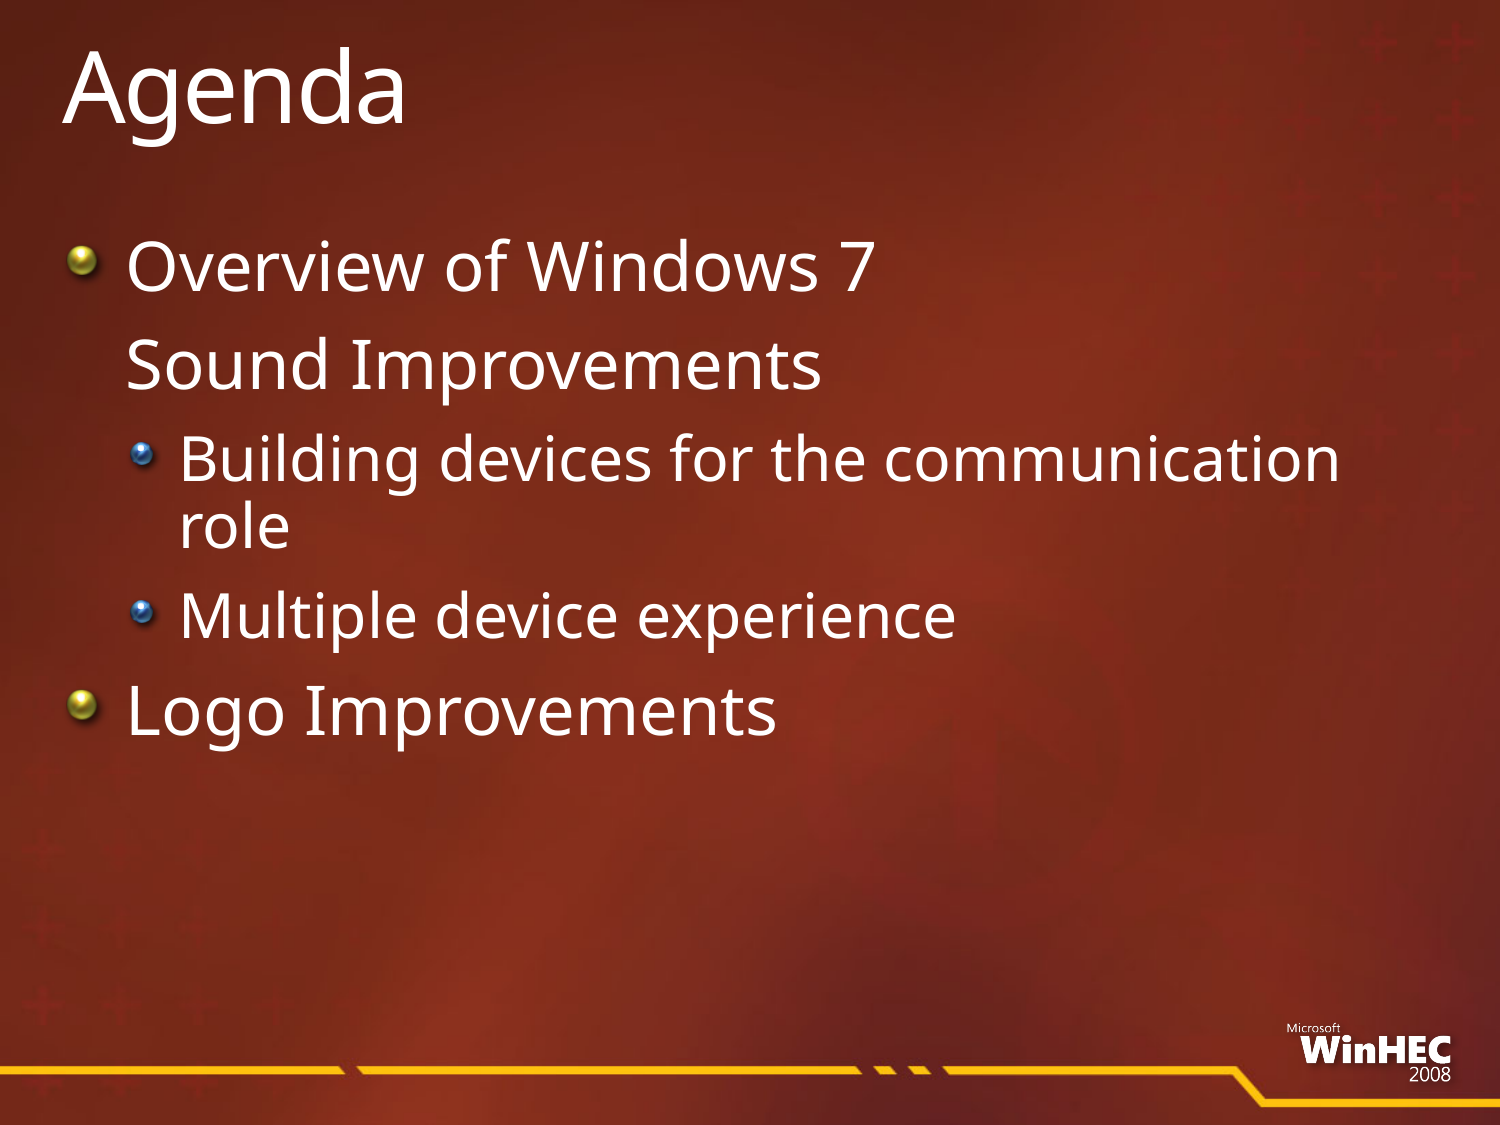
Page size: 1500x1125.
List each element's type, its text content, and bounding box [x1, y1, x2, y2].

list Overview of Windows 7 Sound Improvements Building devices for the communication role Multiple device experience Logo Improvements [62, 231, 1438, 691]
title Agenda [62, 37, 1438, 147]
picture [0, 0, 1500, 1125]
